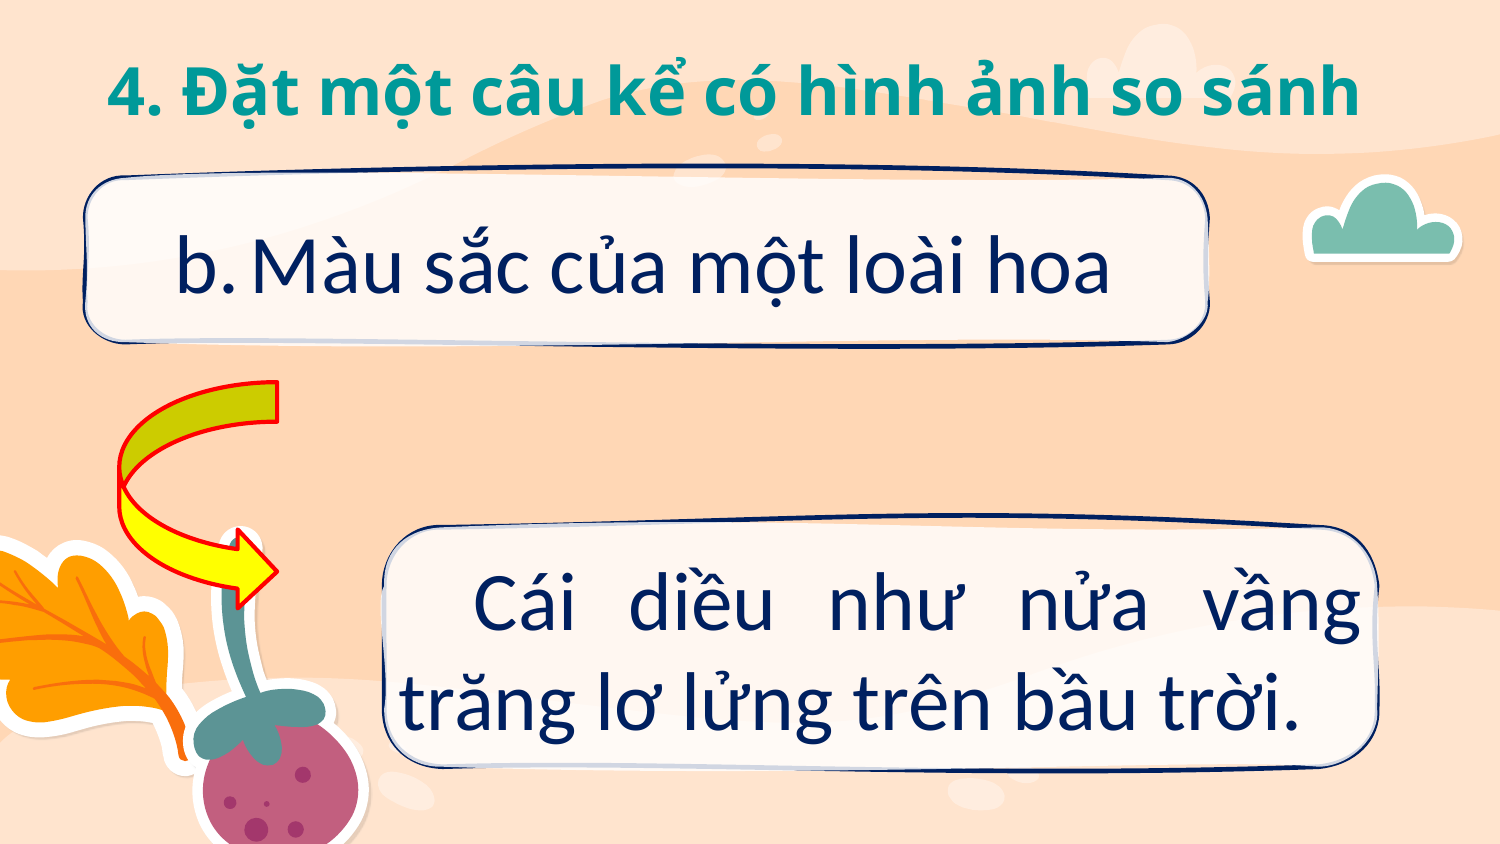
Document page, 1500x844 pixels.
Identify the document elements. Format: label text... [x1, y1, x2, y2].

text_box [117, 380, 280, 533]
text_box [183, 527, 369, 844]
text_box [1302, 174, 1464, 263]
text_box 4. Đặt một câu kể có hình ảnh so sánh [0, 41, 1471, 137]
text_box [0, 534, 178, 777]
text_box b. Màu sắc của một loài hoa [82, 163, 1210, 349]
text_box Cái diều như nửa vầng trăng lơ lửng trên bầu trời. [380, 513, 1380, 774]
